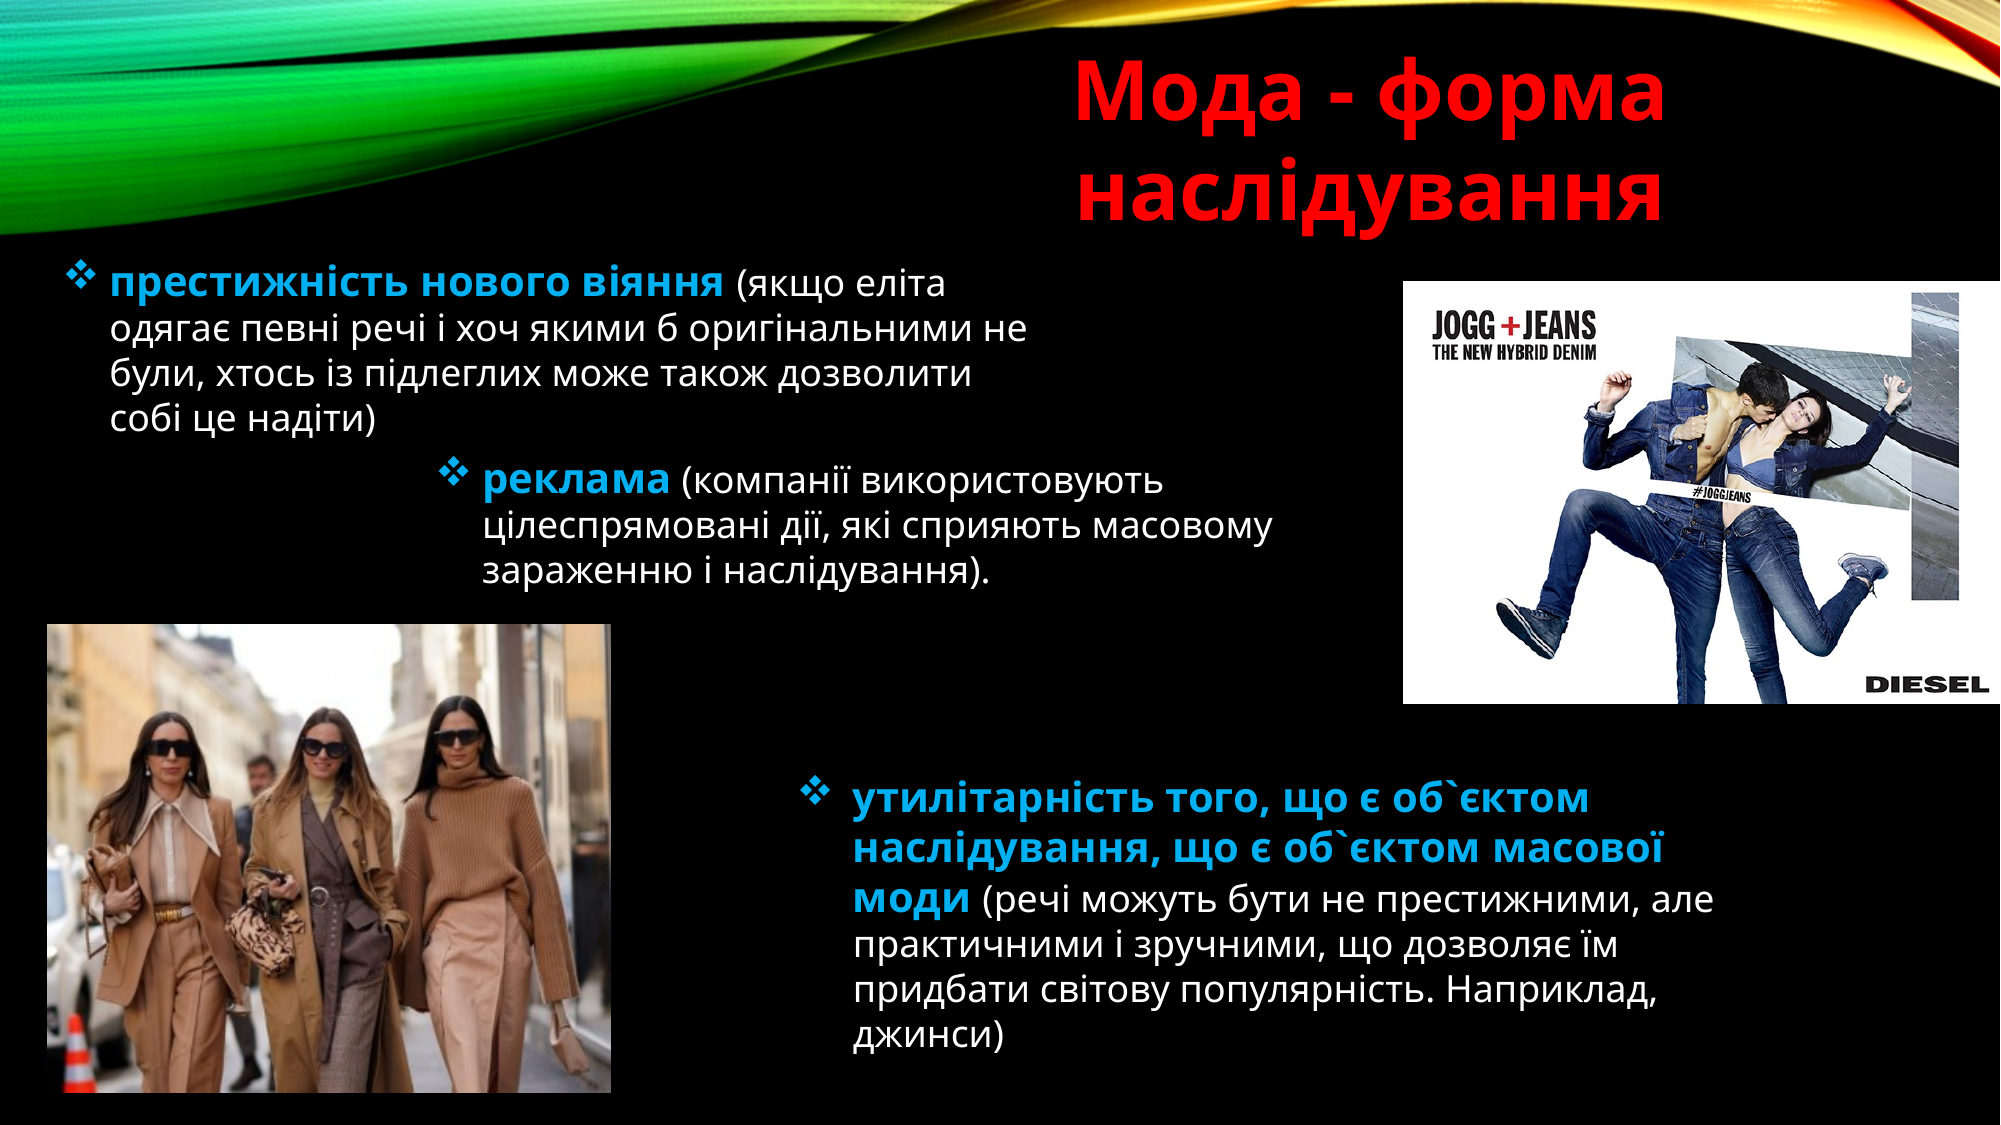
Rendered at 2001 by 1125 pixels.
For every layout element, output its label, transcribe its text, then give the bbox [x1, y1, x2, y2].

picture [0, 0, 2000, 237]
picture [1403, 281, 2000, 704]
text_box реклама (компанії використовують цілеспрямовані дії, які сприяють масовому зараженню і наслідування). [420, 443, 1403, 599]
text_box утилітарність того, що є об`єктом наслідування, що є об`єктом масової моди (речі можуть бути не престижними, але практичними і зручними, що дозволяє їм придбати світову популярність. Наприклад, джинси) [781, 763, 1782, 1108]
picture [47, 624, 611, 1094]
text_box престижність нового віяння (якщо еліта одягає певні речі і хоч якими б оригінальними не були, хтось із підлеглих може також дозволити собі це надіти) [47, 247, 1048, 447]
text_box Мода - форма наслідування [870, 29, 1871, 245]
